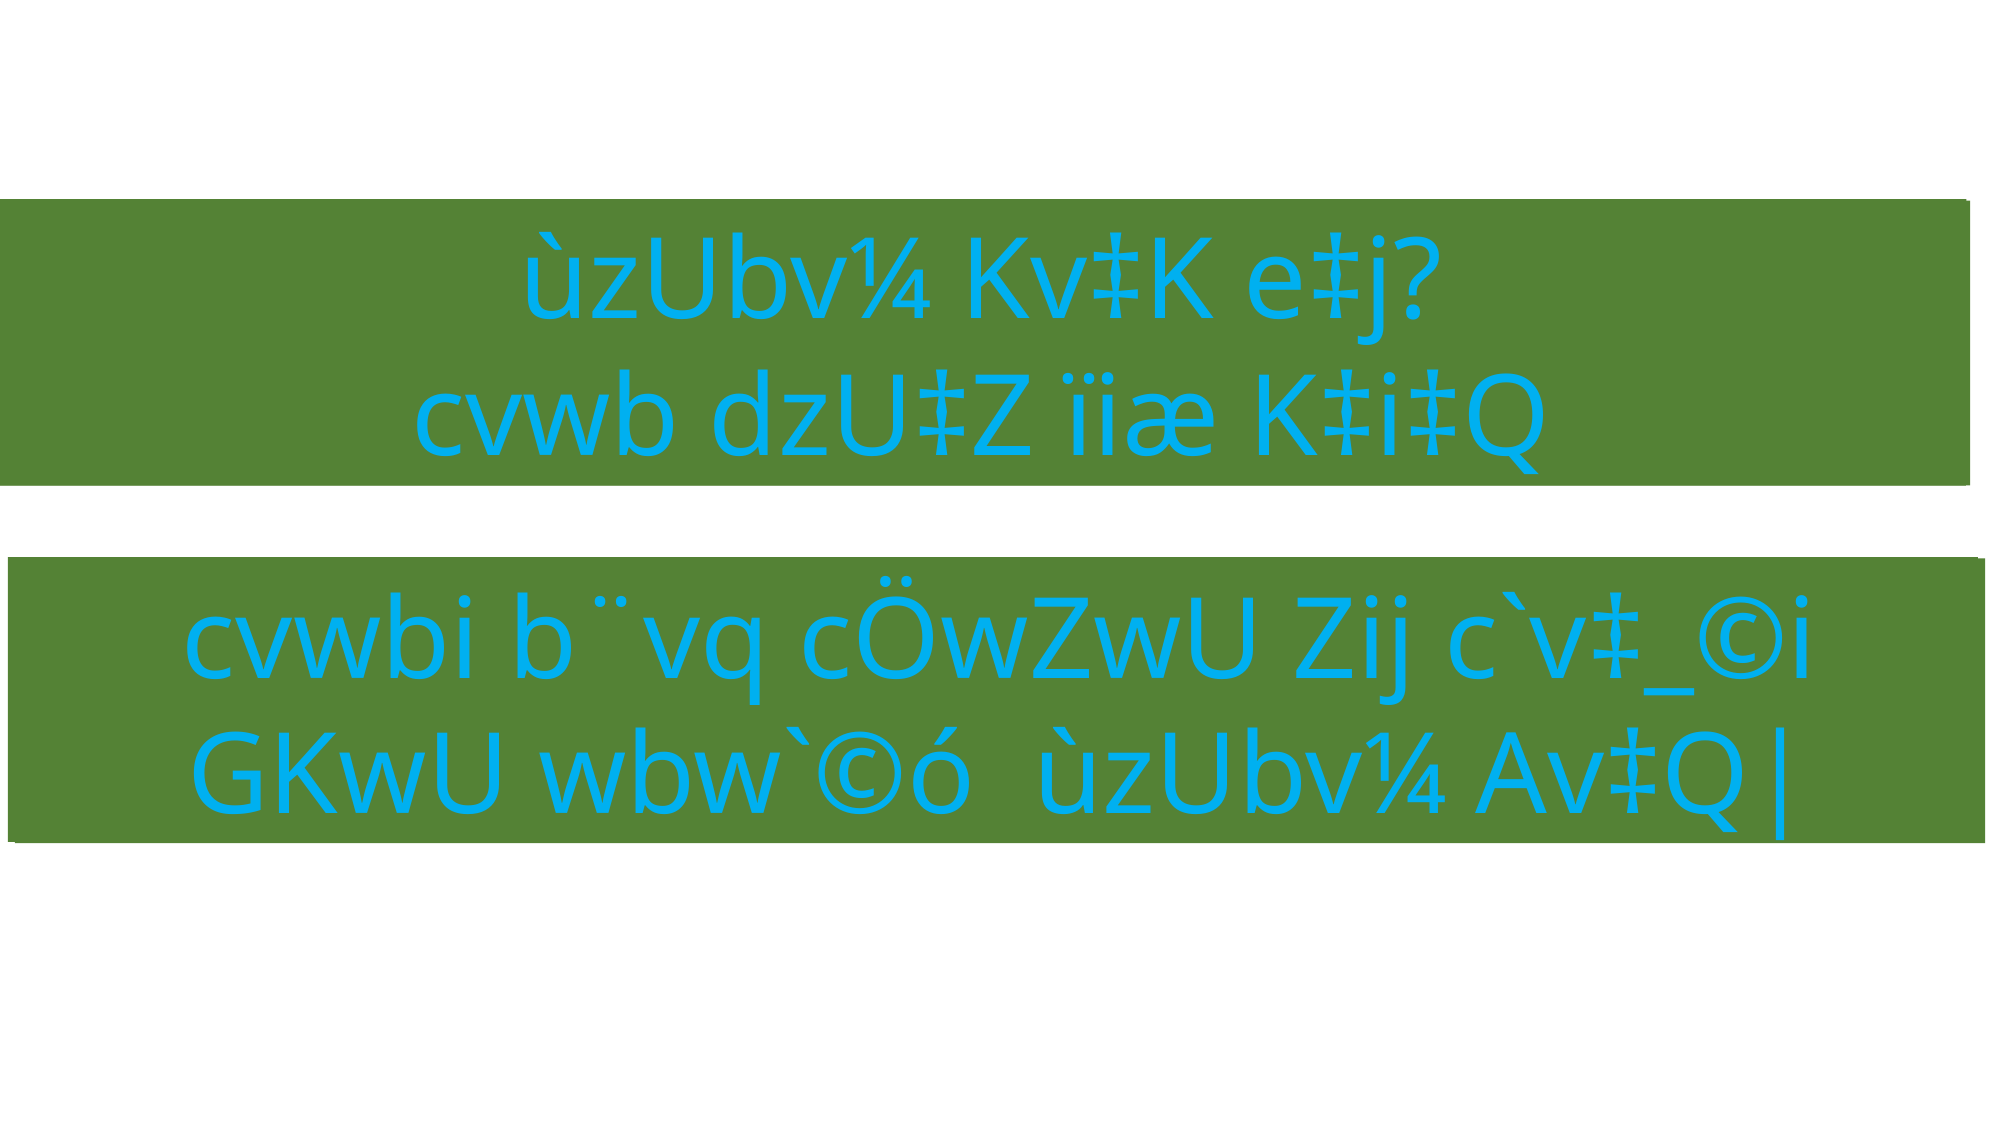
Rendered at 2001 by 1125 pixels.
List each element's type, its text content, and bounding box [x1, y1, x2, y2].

text_box ùzUbv¼ Kv‡K e‡j? [0, 199, 1967, 349]
text_box ‡h ZvcgvÎvq cvwb dzU‡Z ïiæ K‡i †mB ZvcgvÎvB n‡jv Gi ùzUbv¼| [7, 557, 1978, 842]
text_box 100 wWwMÖ †mw›U‡MÖW ZvcgvÎvq cvwb dzU‡Z ïiæ K‡i‡Q [0, 349, 1966, 486]
text_box KZ wWwMÖ †mw›U‡MÖW ZvcgvÎvq cvwb dzU‡Z ïiæ K‡i‡Q [1966, 200, 1971, 486]
text_box cvwbi b¨vq cÖwZwU Zij c`v‡_©i GKwU wbw`©ó ùzUbv¼ Av‡Q| [14, 558, 1986, 844]
